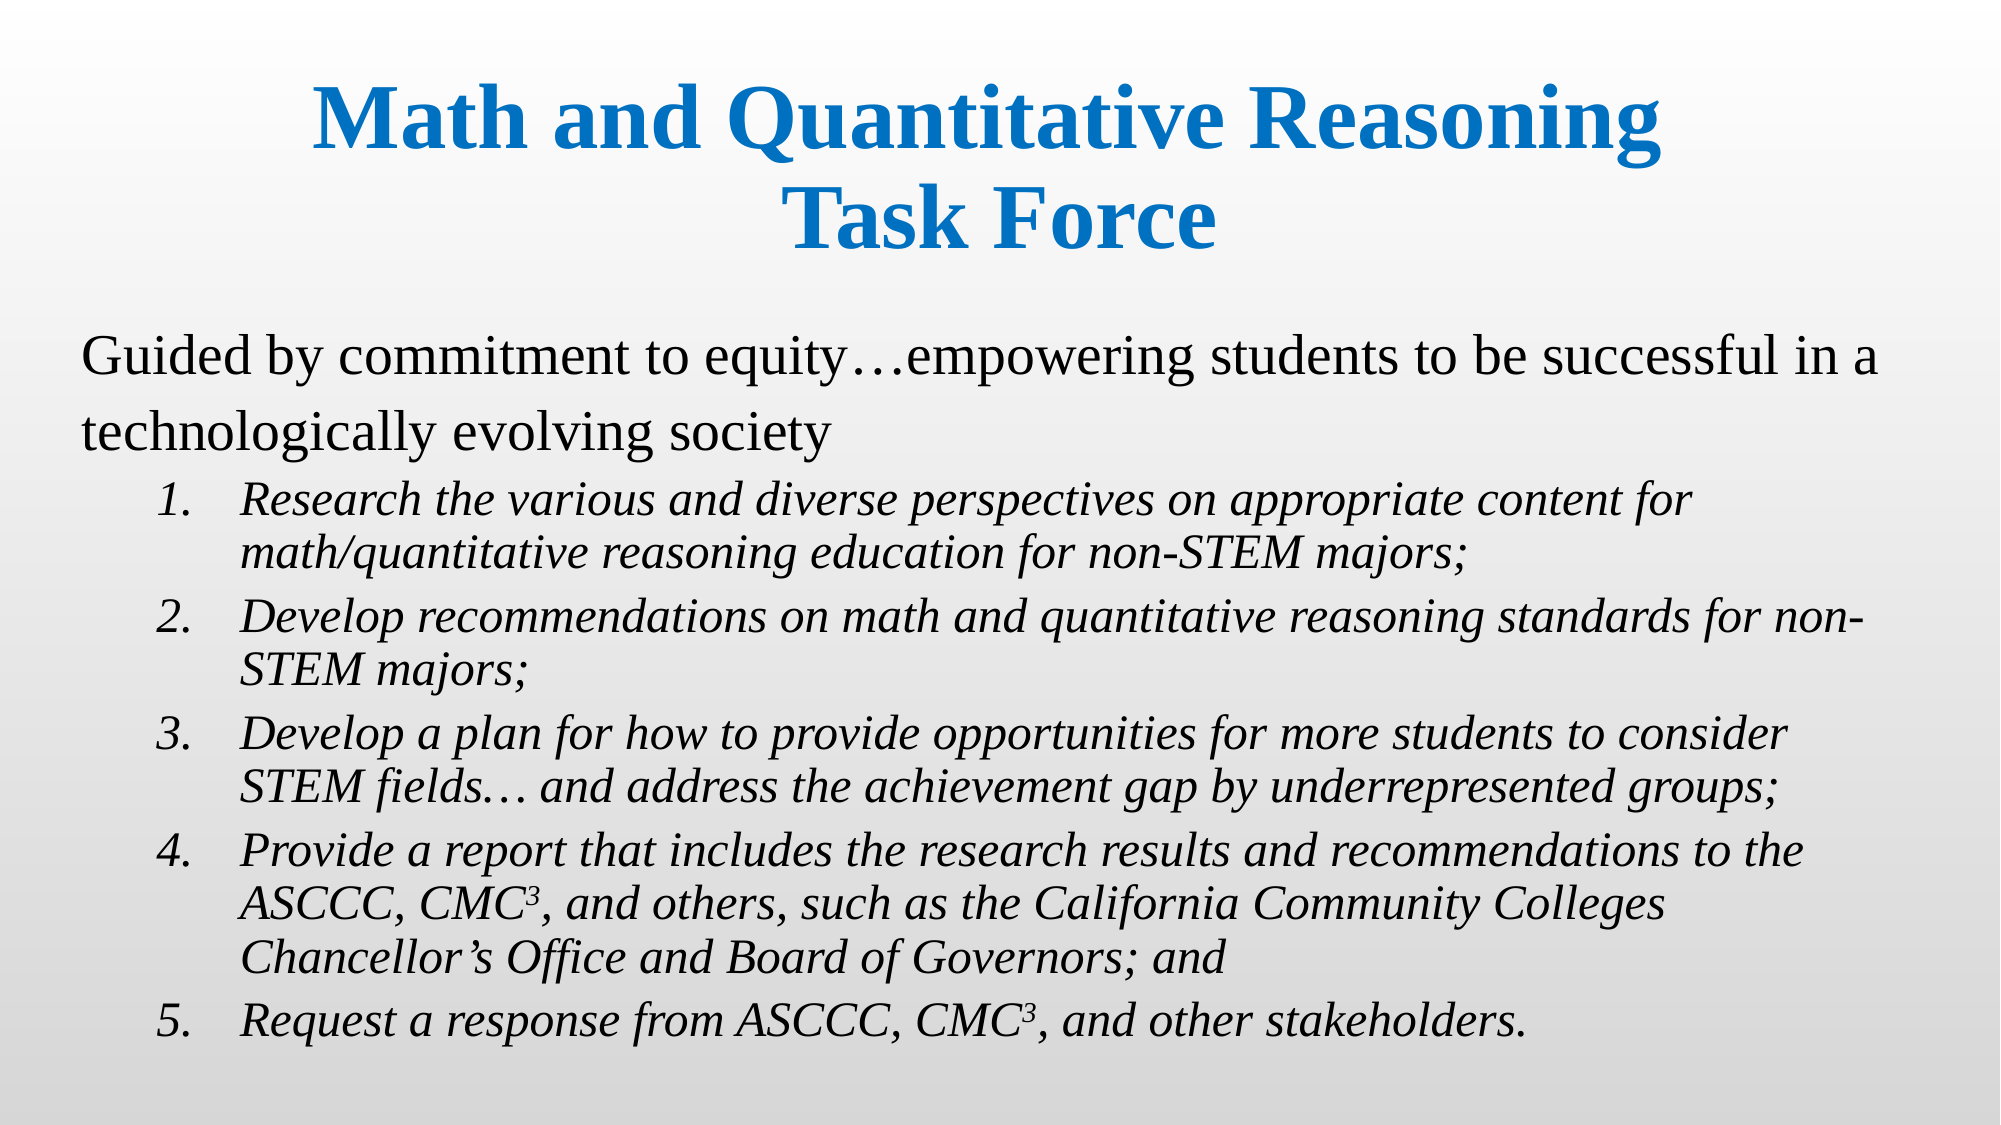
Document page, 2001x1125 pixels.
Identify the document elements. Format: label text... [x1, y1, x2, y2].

title Math and Quantitative Reasoning Task Force [137, 59, 1863, 278]
list Guided by commitment to equity…empowering students to be successful in a technologically evolving society Research the various and diverse perspectives on appropriate content for math/quantitative reasoning education for non-STEM majors; Develop recommendations on math and quantitative reasoning standards for non-STEM majors; Develop a plan for how to provide opportunities for more students to consider STEM fields… and address the achievement gap by underrepresented groups; Provide a report that includes the research results and recommendations to the ASCCC, CMC3, and others, such as the California Community Colleges Chancellor’s Office and Board of Governors; and Request a response from ASCCC, CMC3, and other stakeholders. [66, 302, 1940, 1056]
